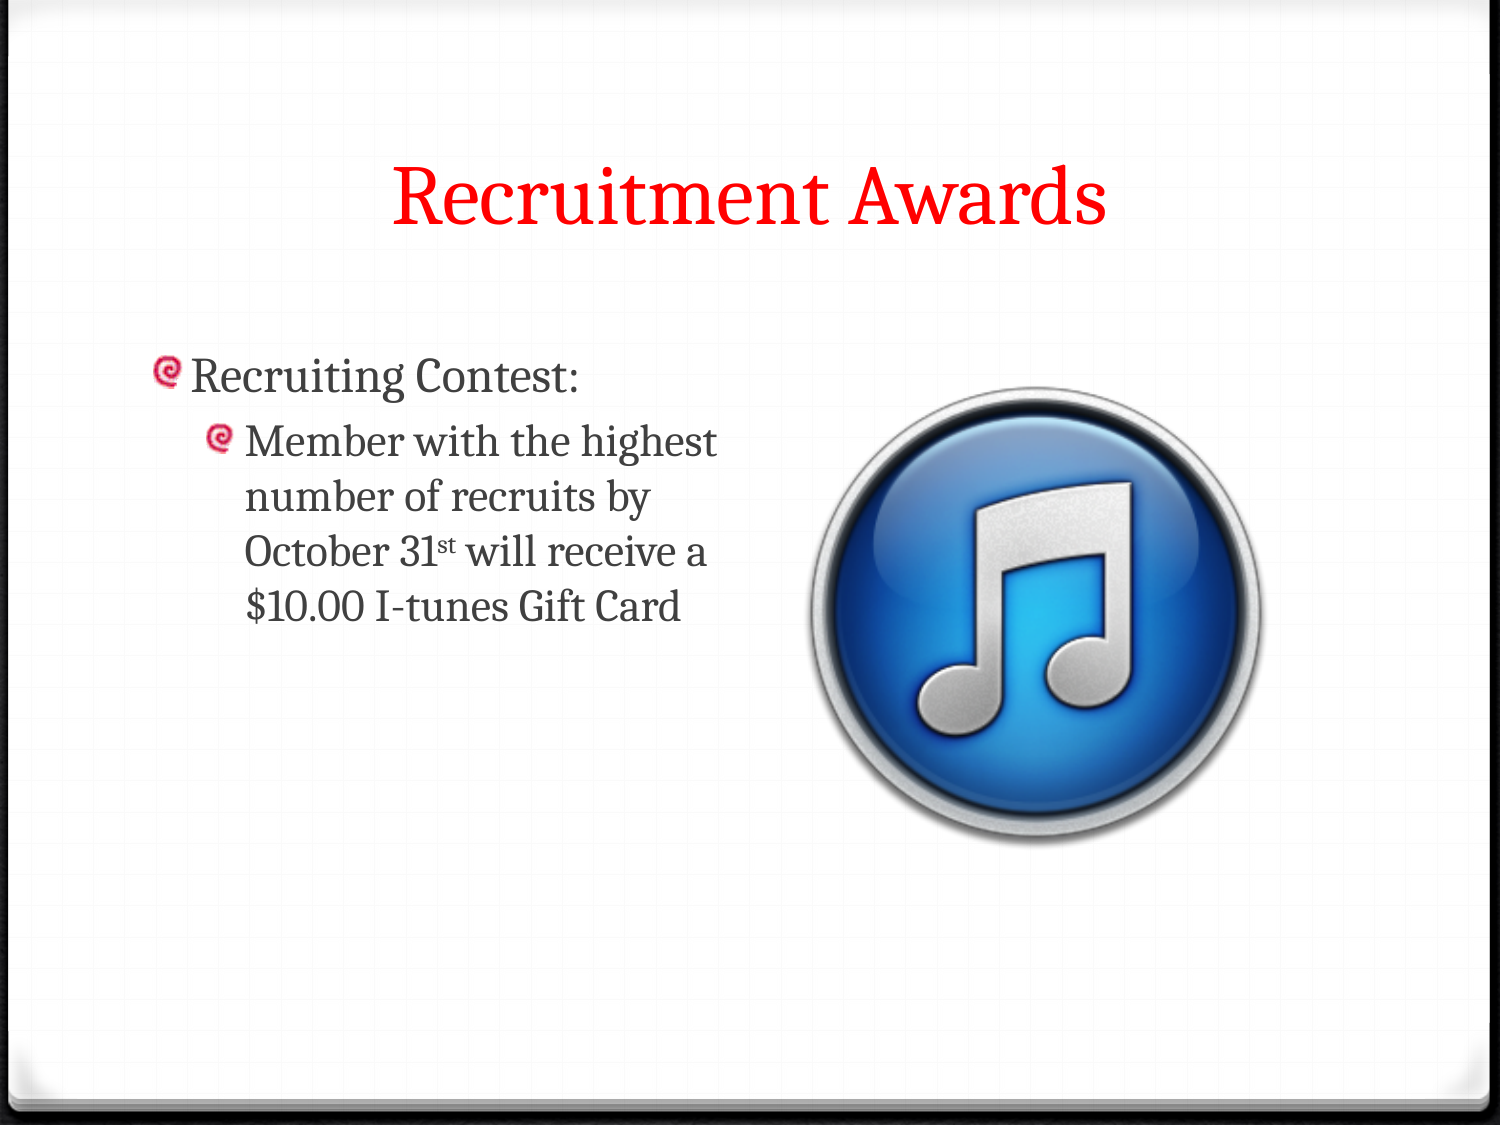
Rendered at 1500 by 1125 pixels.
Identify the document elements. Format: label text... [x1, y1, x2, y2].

title Recruitment Awards [90, 71, 1410, 309]
picture [0, 0, 1500, 1125]
list Recruiting Contest: Member with the highest number of recruits by October 31st will receive a $10.00 I-tunes Gift Card [138, 334, 738, 983]
